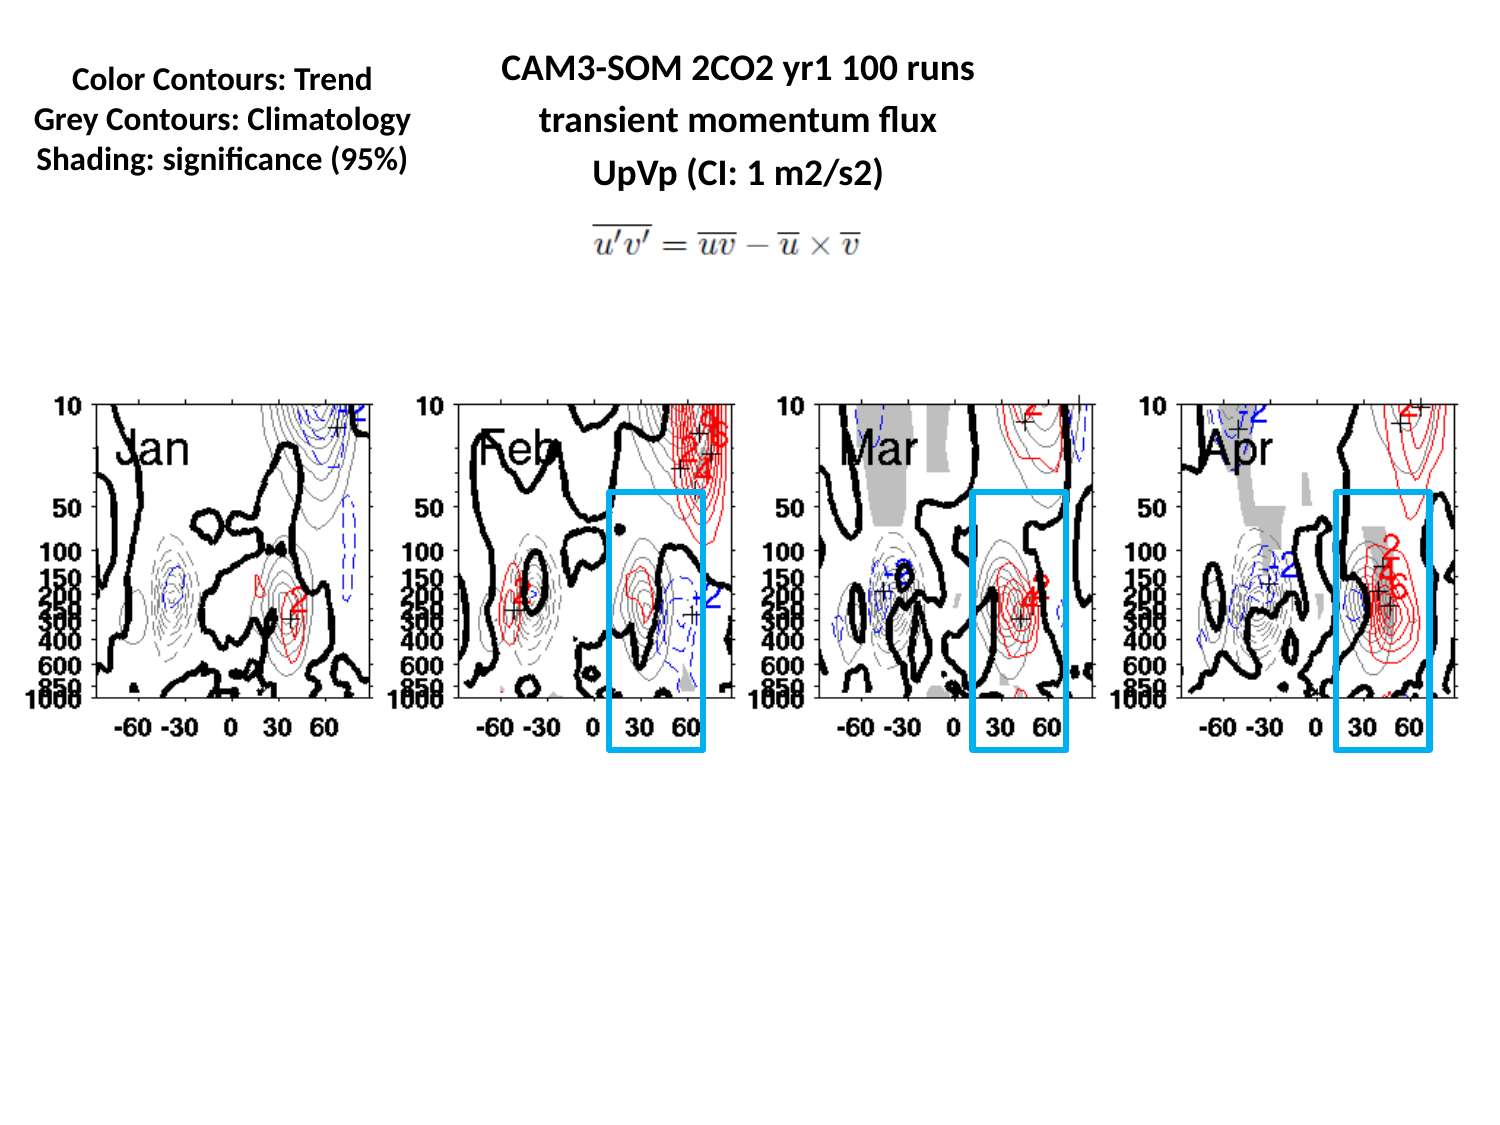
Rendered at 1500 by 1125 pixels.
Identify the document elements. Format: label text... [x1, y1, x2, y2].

picture [613, 496, 699, 746]
text_box Color Contours: Trend Grey Contours: Climatology Shading: significance (95%) [0, 58, 445, 176]
picture [573, 204, 878, 282]
picture [1, 362, 1489, 751]
picture [977, 496, 1062, 746]
text_box CAM3-SOM 2CO2 yr1 100 runs transient momentum flux UpVp (CI: 1 m2/s2) [445, 35, 1032, 211]
picture [1340, 496, 1425, 746]
